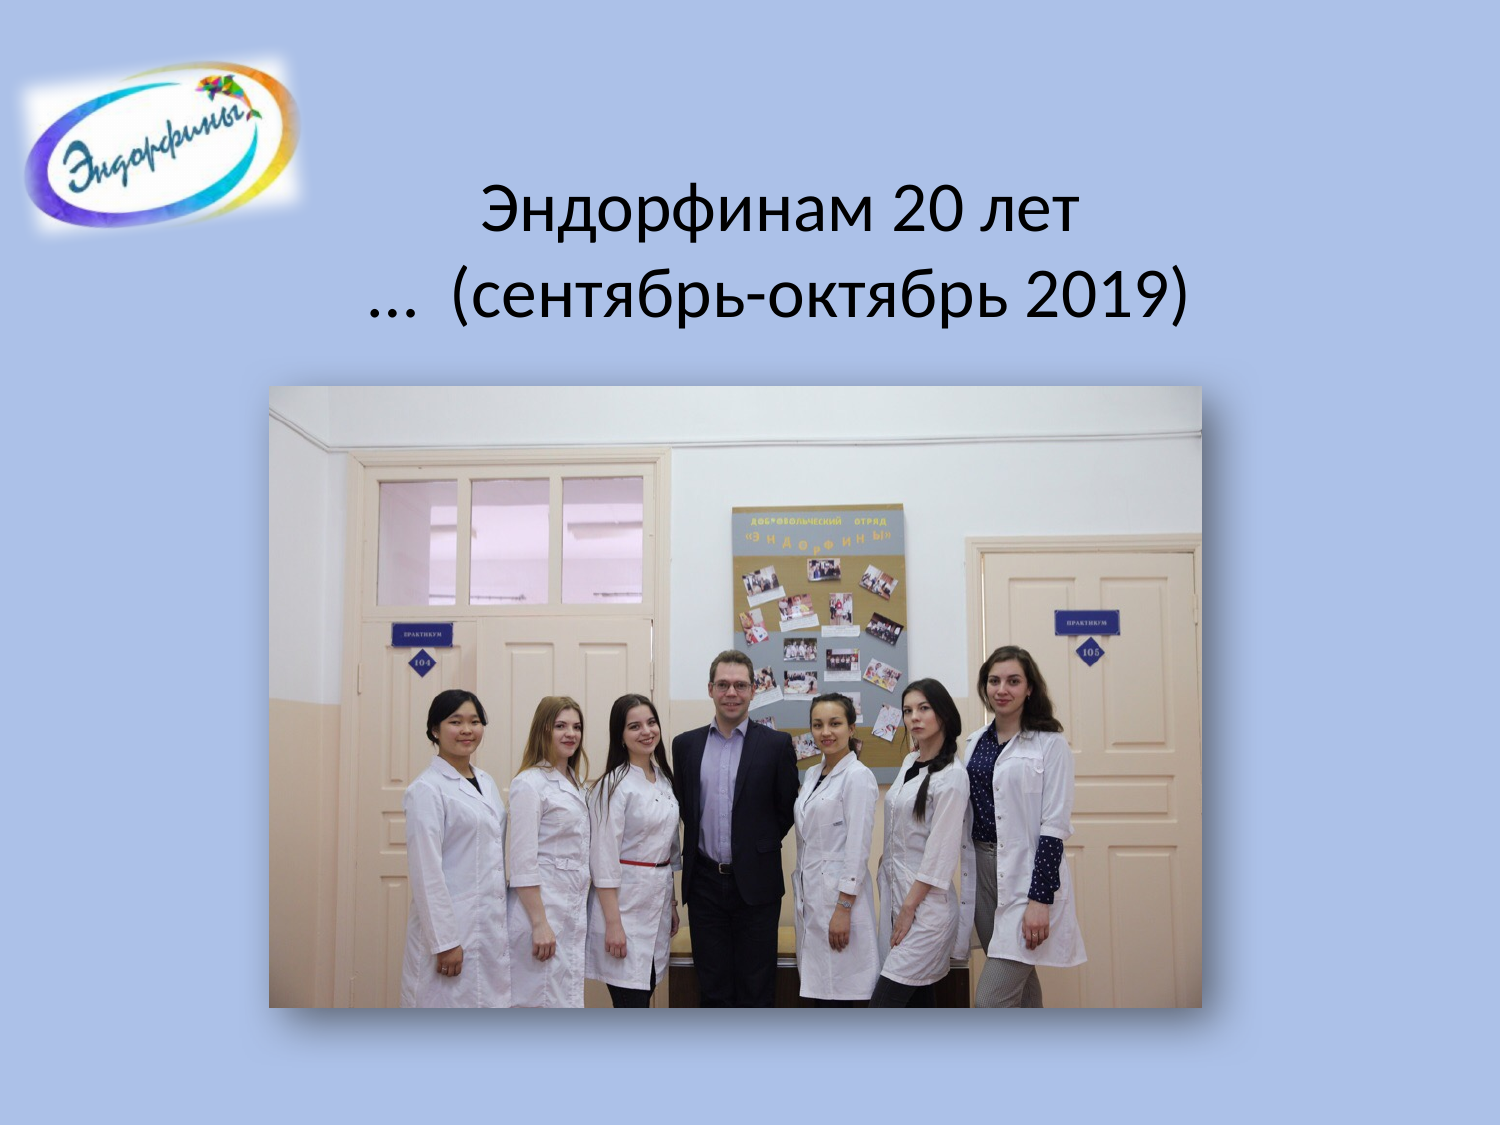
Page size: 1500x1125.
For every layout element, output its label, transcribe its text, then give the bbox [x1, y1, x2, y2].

picture [9, 52, 312, 238]
title Эндорфинам 20 лет … (сентябрь-октябрь 2019) [105, 152, 1456, 340]
picture [269, 386, 1202, 1008]
